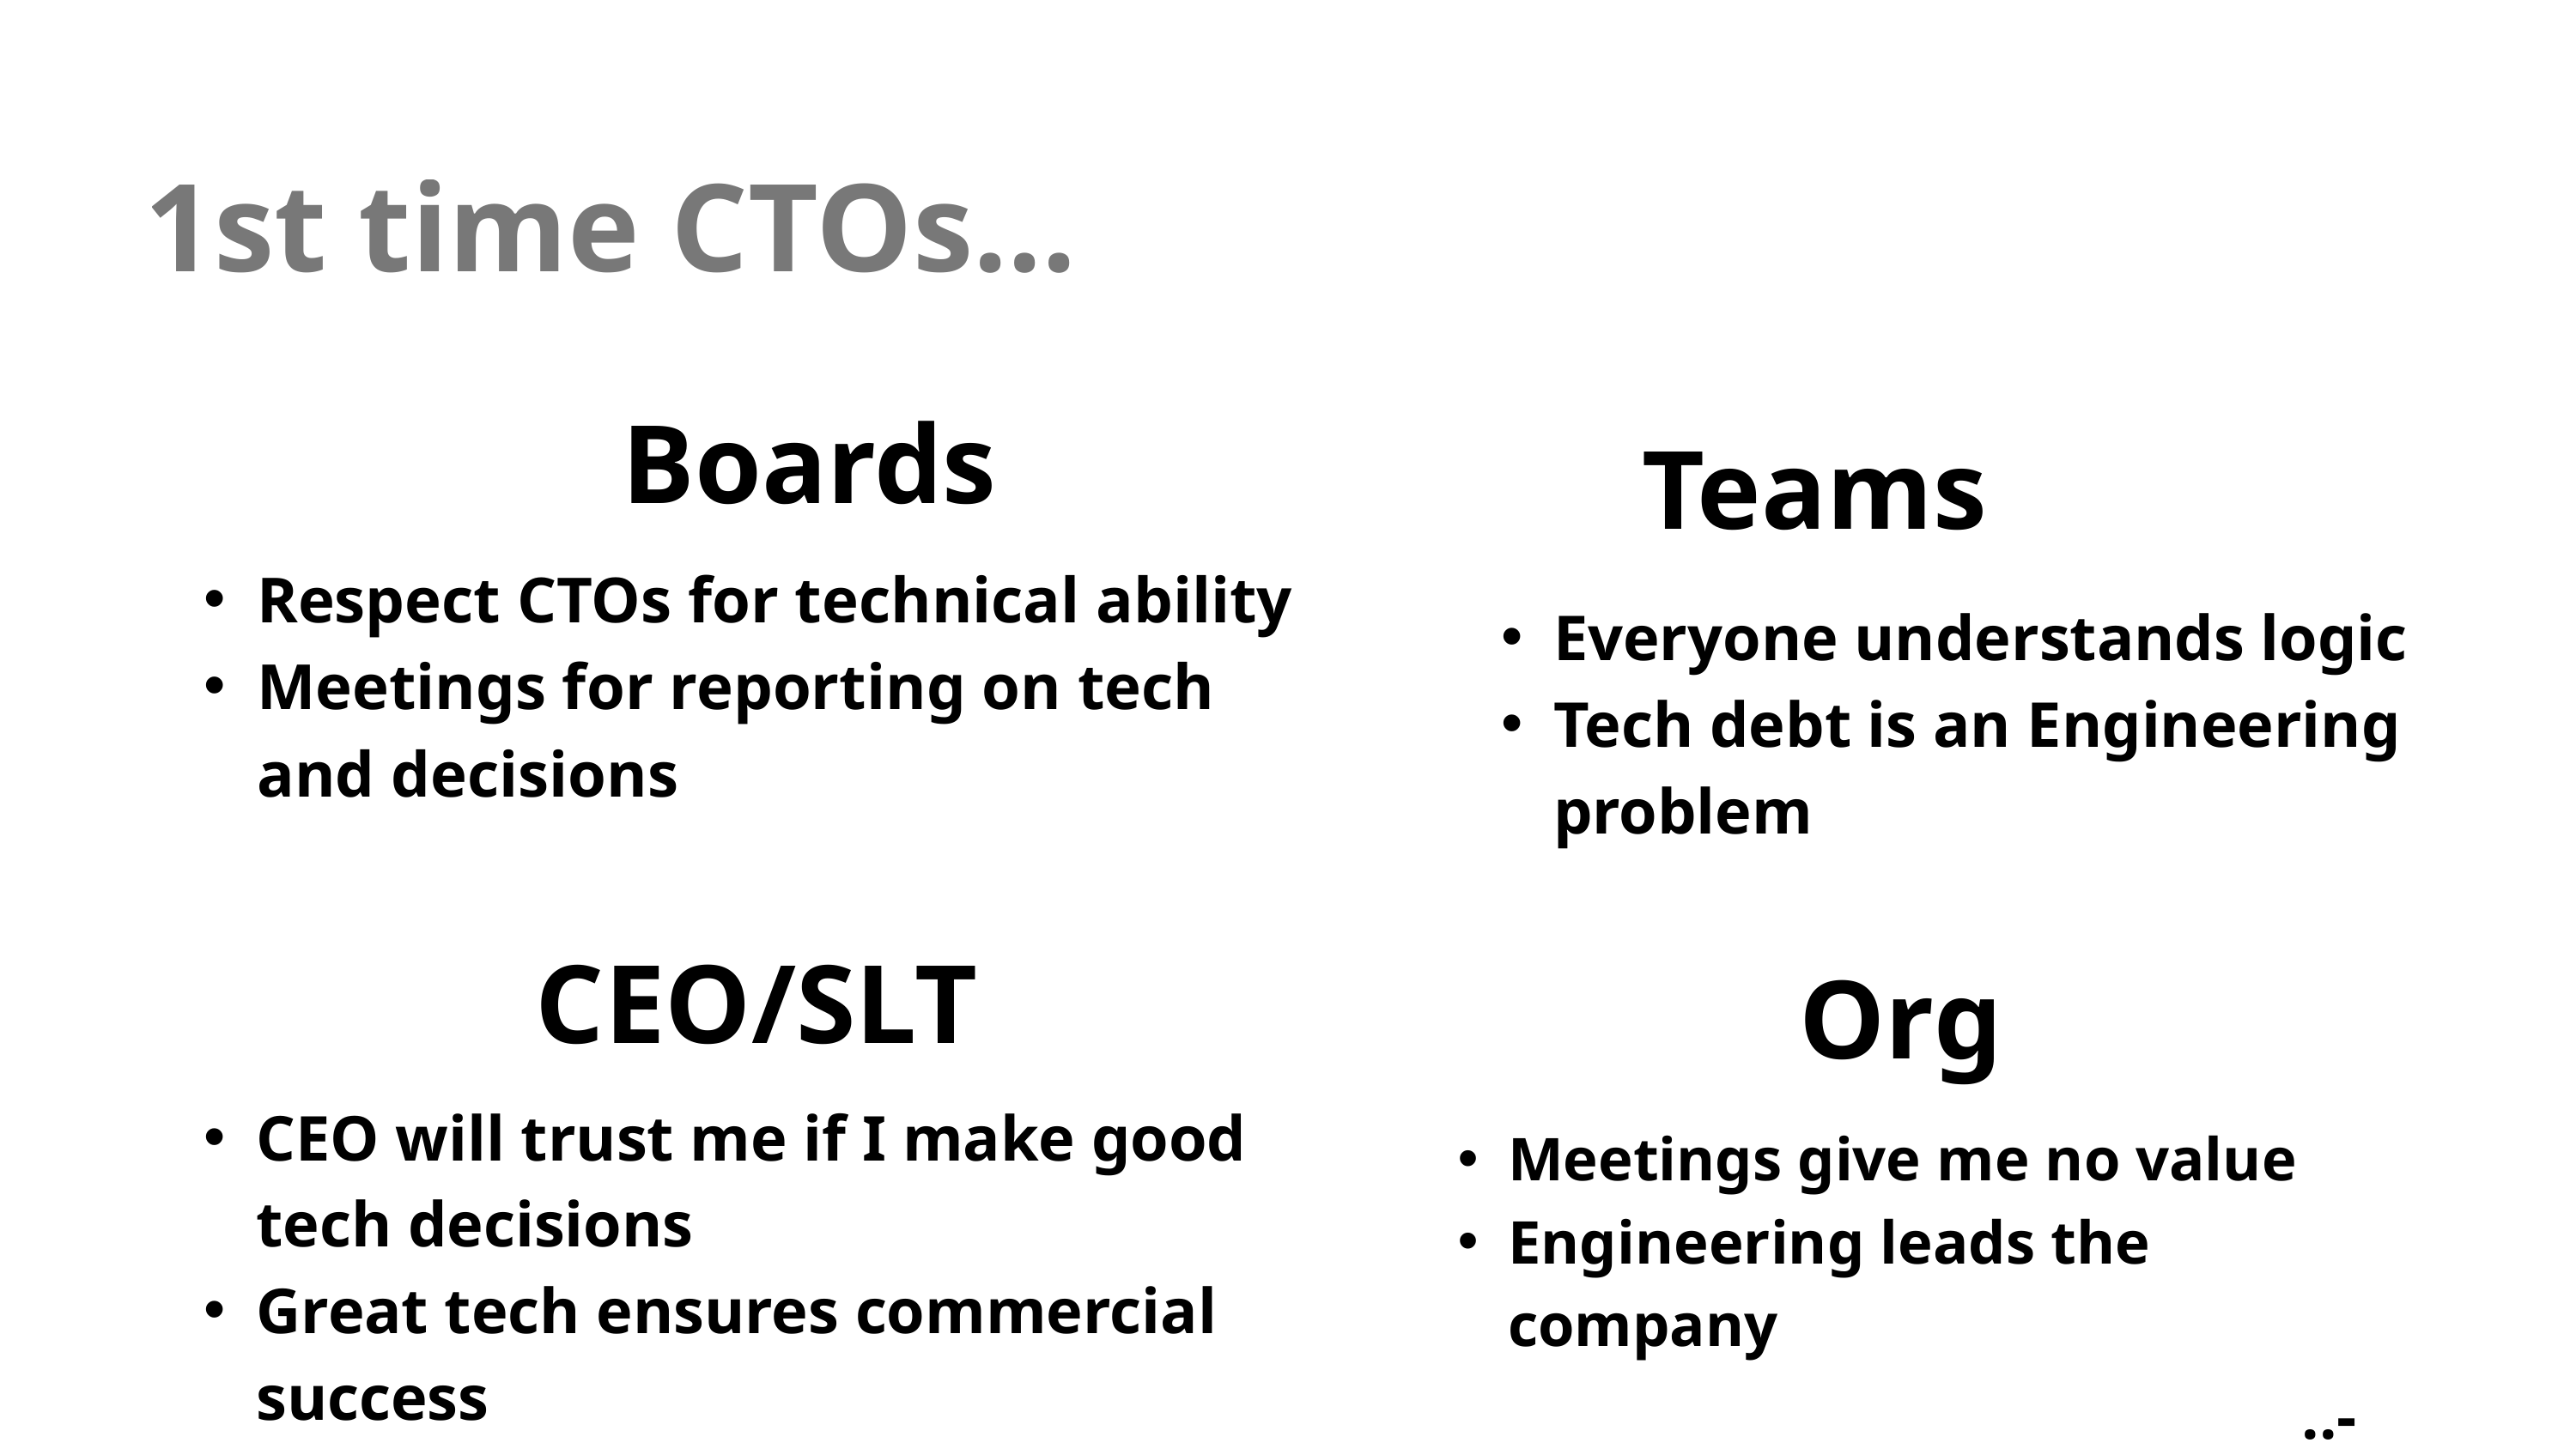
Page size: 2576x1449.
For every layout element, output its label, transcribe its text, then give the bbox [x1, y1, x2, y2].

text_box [112, 346, 2464, 1449]
text_box 1st time CTOs... [144, 125, 1414, 296]
